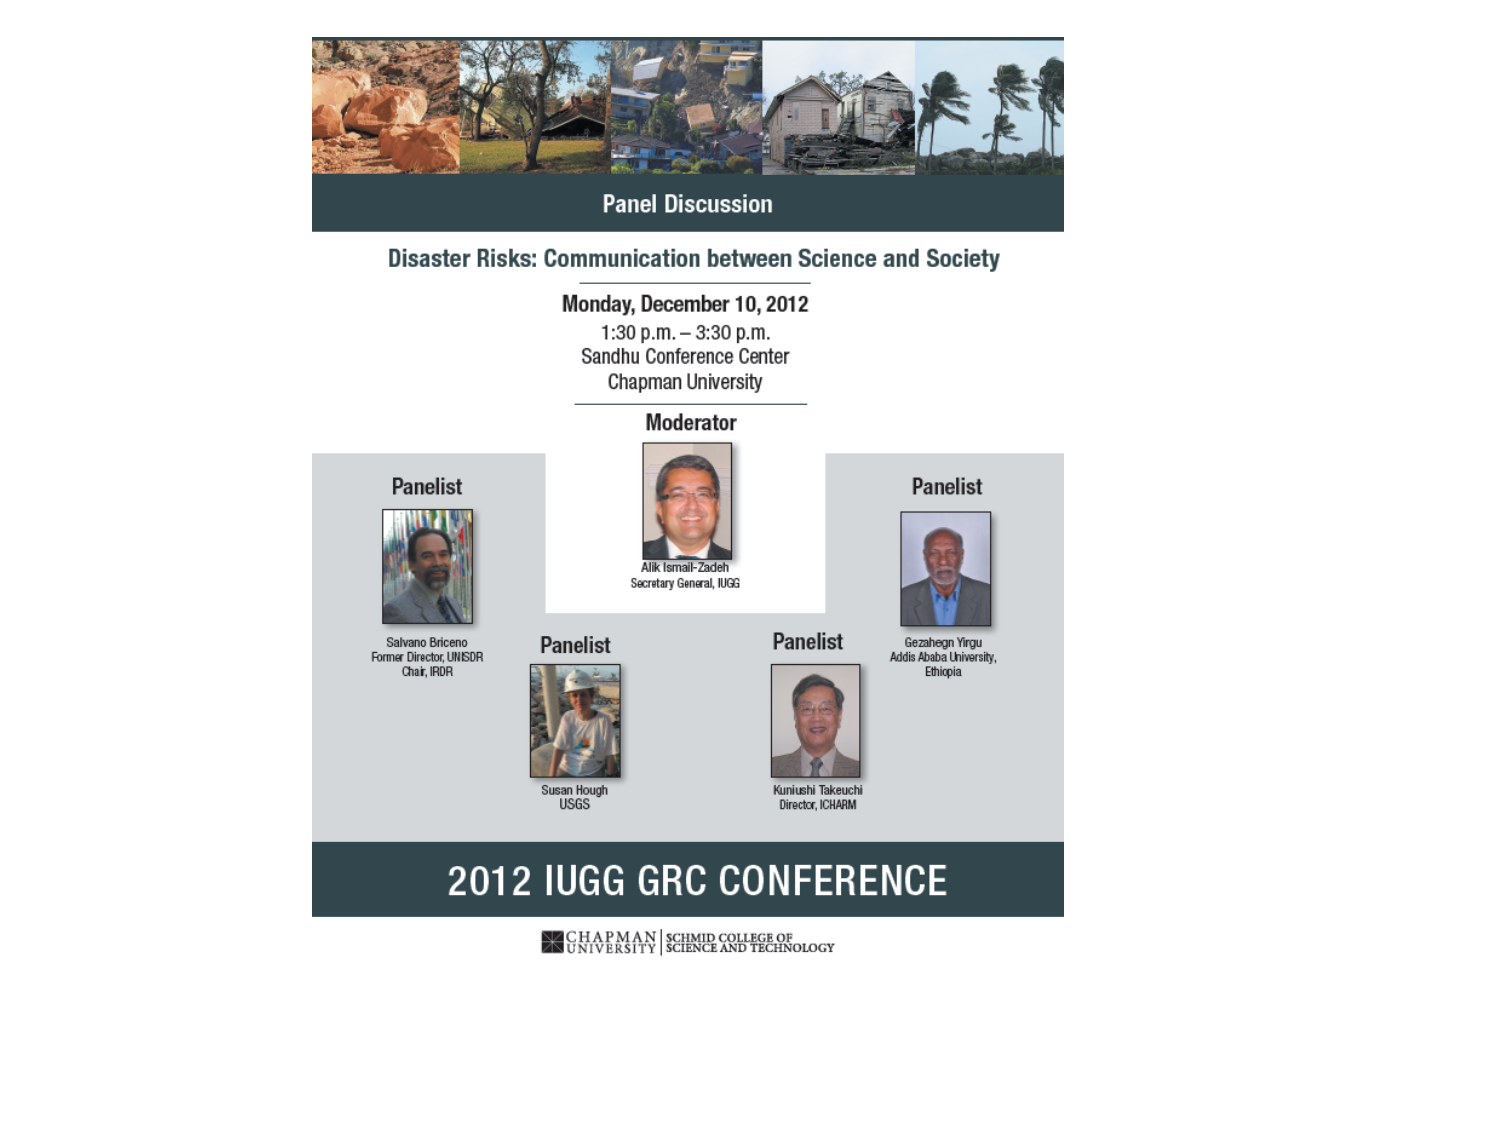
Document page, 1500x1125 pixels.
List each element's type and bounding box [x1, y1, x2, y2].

picture [312, 37, 1064, 980]
